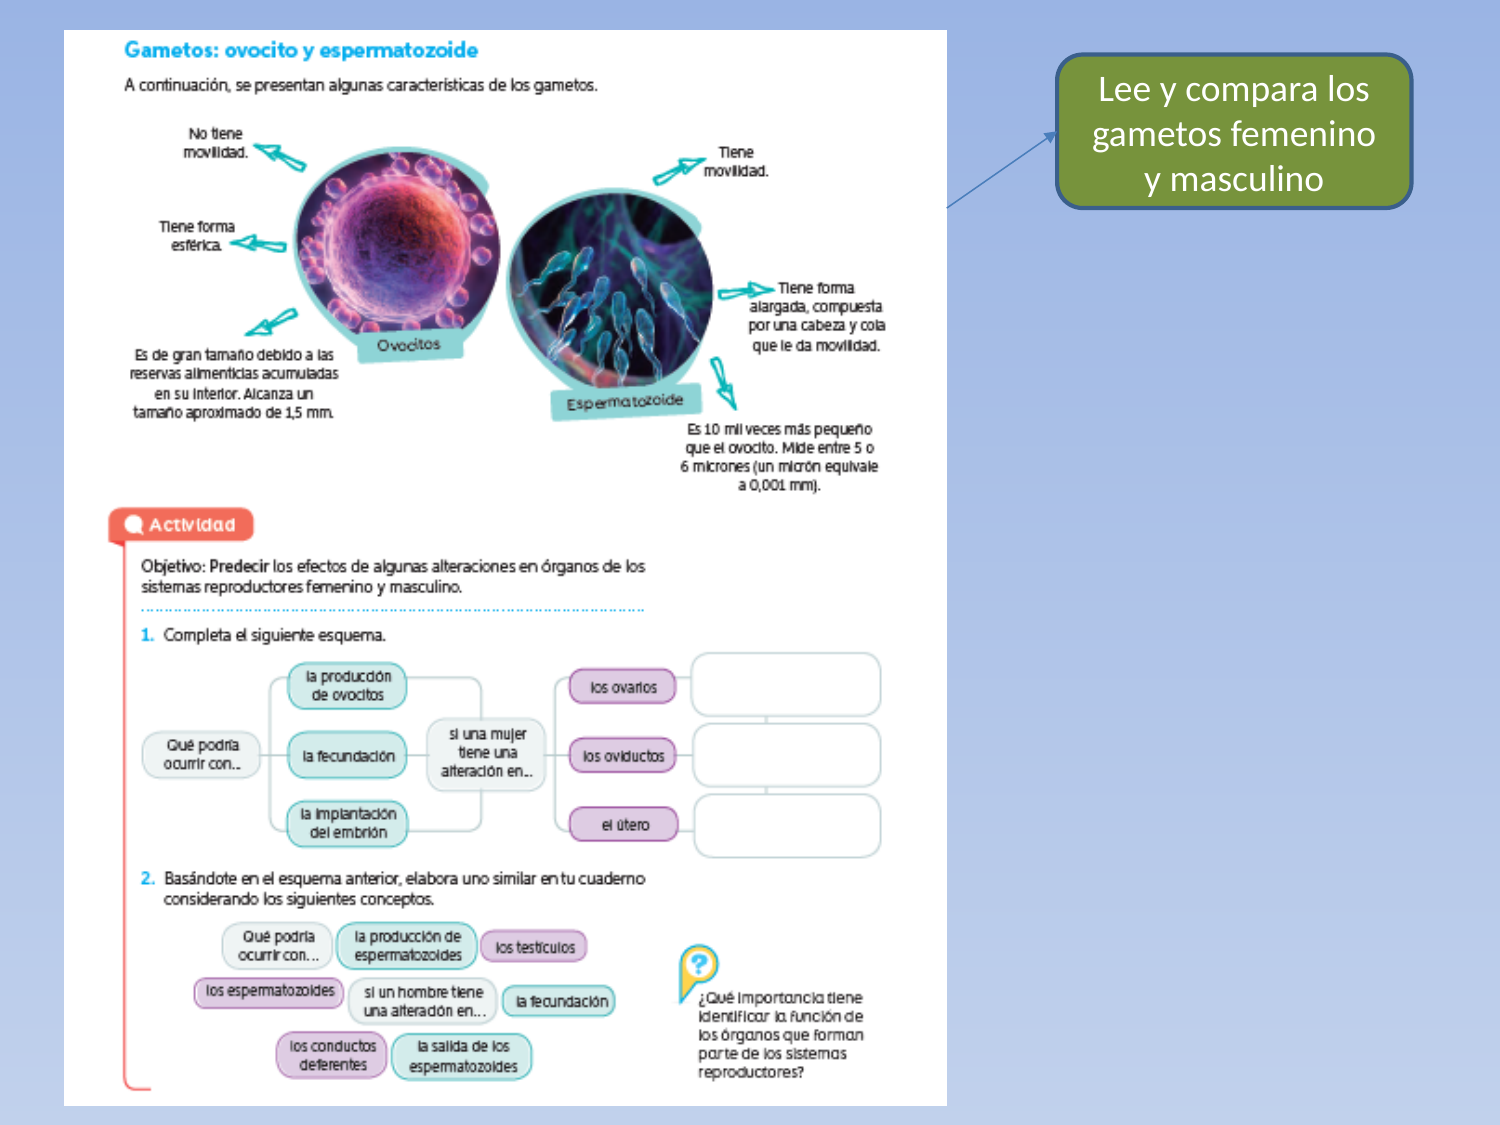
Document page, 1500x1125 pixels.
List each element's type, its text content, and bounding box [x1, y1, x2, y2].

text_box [946, 131, 1058, 209]
picture [64, 30, 947, 1107]
text_box Lee y compara los gametos femenino y masculino [1055, 52, 1414, 211]
